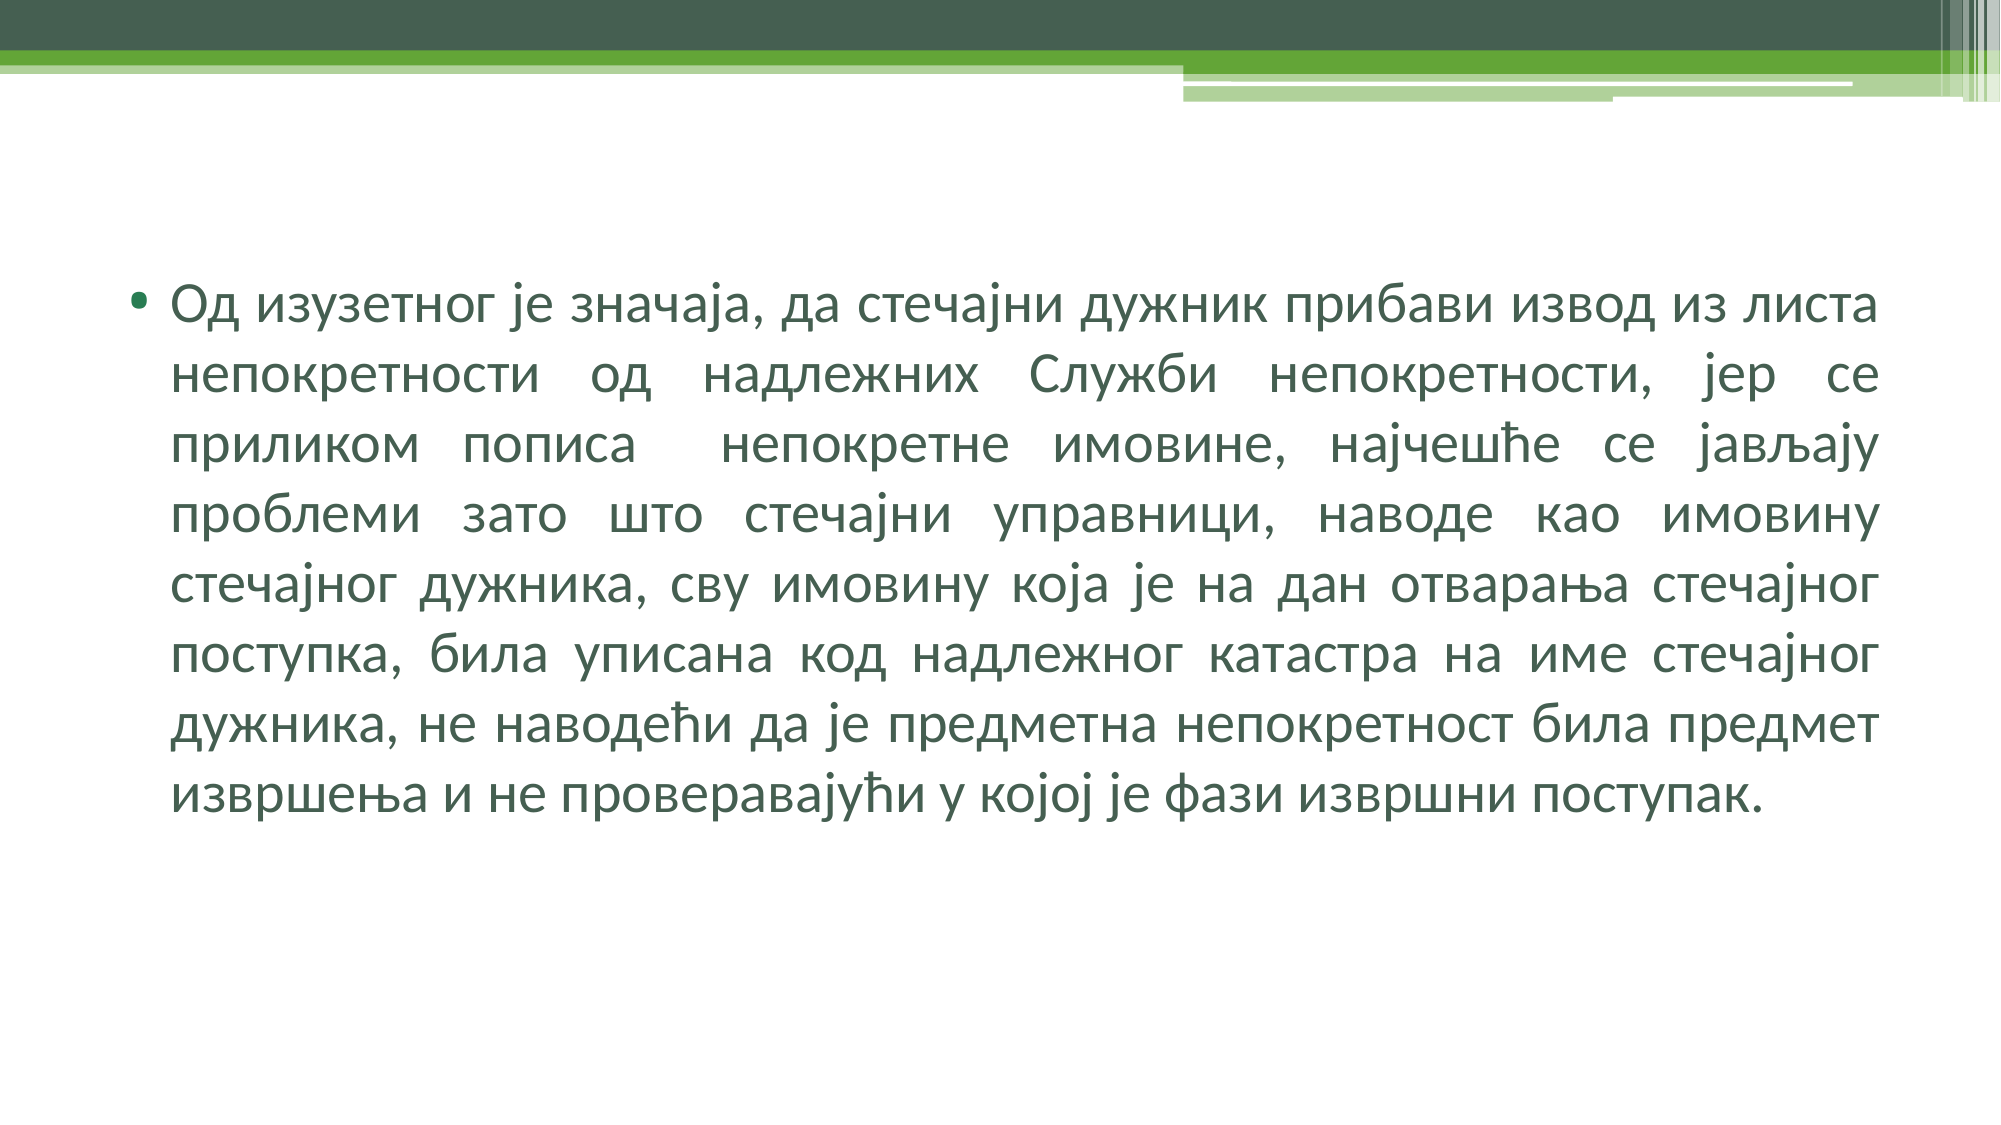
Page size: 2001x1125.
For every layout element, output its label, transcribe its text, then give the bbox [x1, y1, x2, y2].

list Од изузетног је значаја, да стечајни дужник прибави извод из листа непокретности од надлежних Служби непокретности, јер се приликом пописа непокретне имовине, најчешће се јављају проблеми зато што стечајни управници, наводе као имовину стечајног дужника, сву имовину која је на дан отварања стечајног поступка, била уписана код надлежног катастра на име стечајног дужника, не наводећи да је предметна непокретност била предмет извршења и не проверавајући у којој је фази извршни поступак. [95, 257, 1896, 967]
